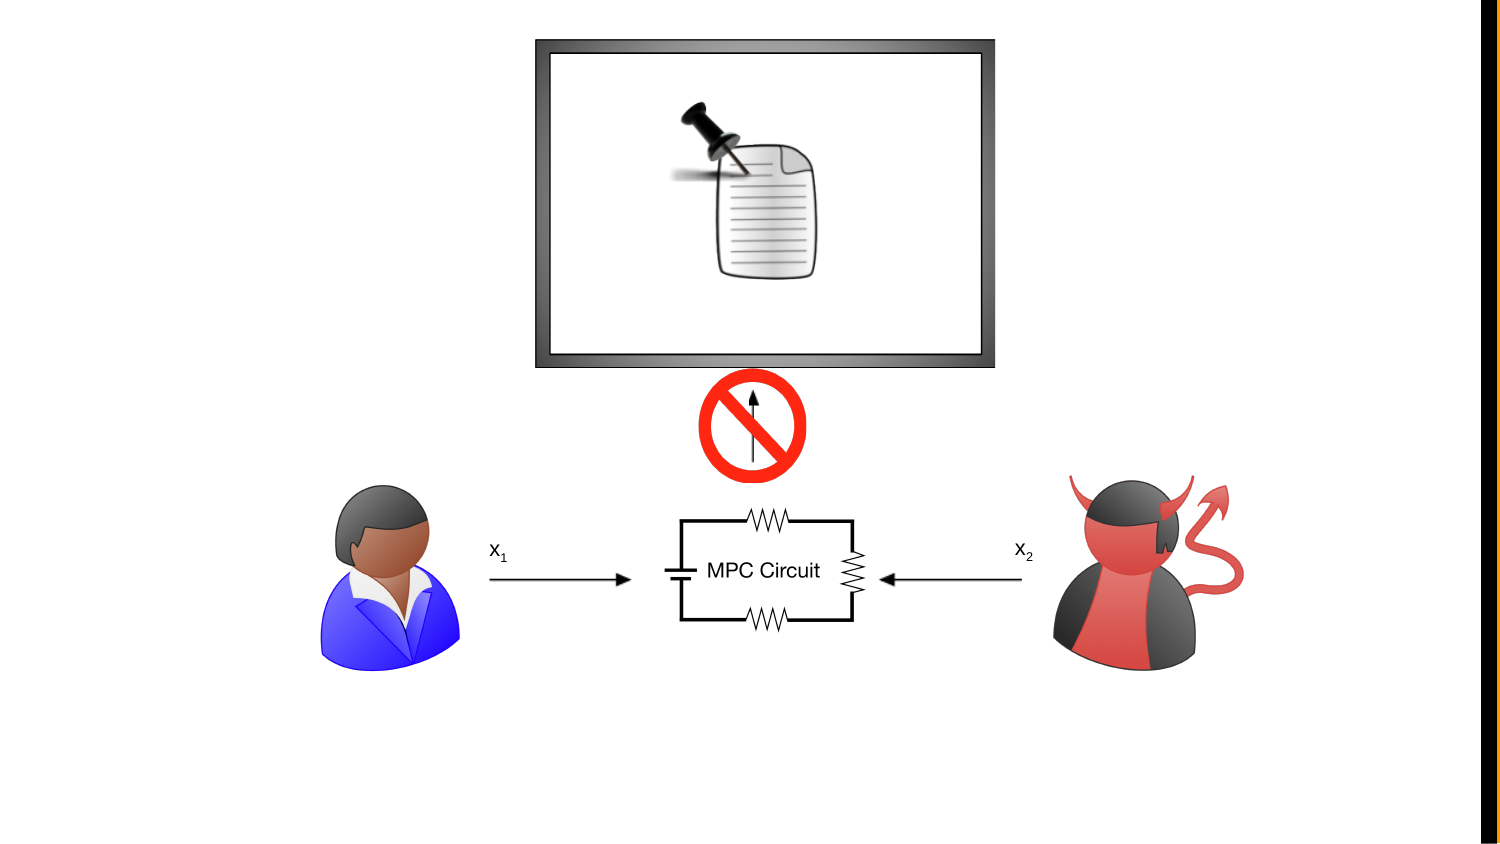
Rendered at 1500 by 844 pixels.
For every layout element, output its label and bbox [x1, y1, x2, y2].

picture [305, 38, 1257, 685]
